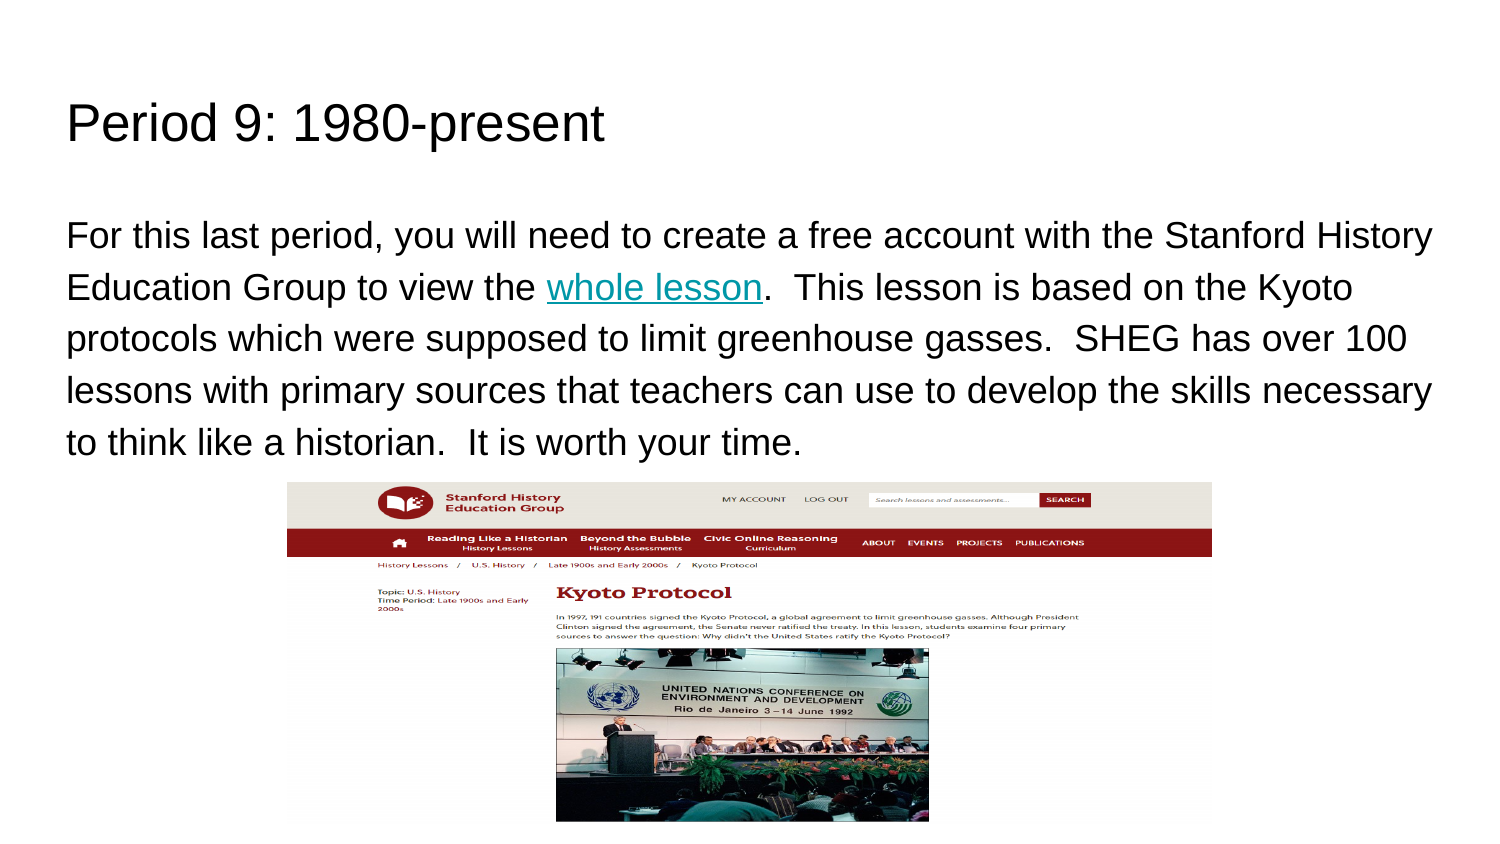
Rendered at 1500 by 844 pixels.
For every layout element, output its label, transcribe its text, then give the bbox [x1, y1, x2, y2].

picture [287, 482, 1213, 824]
title Period 9: 1980-present [51, 72, 1449, 167]
list For this last period, you will need to create a free account with the Stanford History Education Group to view the whole lesson. This lesson is based on the Kyoto protocols which were supposed to limit greenhouse gasses. SHEG has over 100 lessons with primary sources that teachers can use to develop the skills necessary to think like a historian. It is worth your time. [51, 189, 1449, 750]
